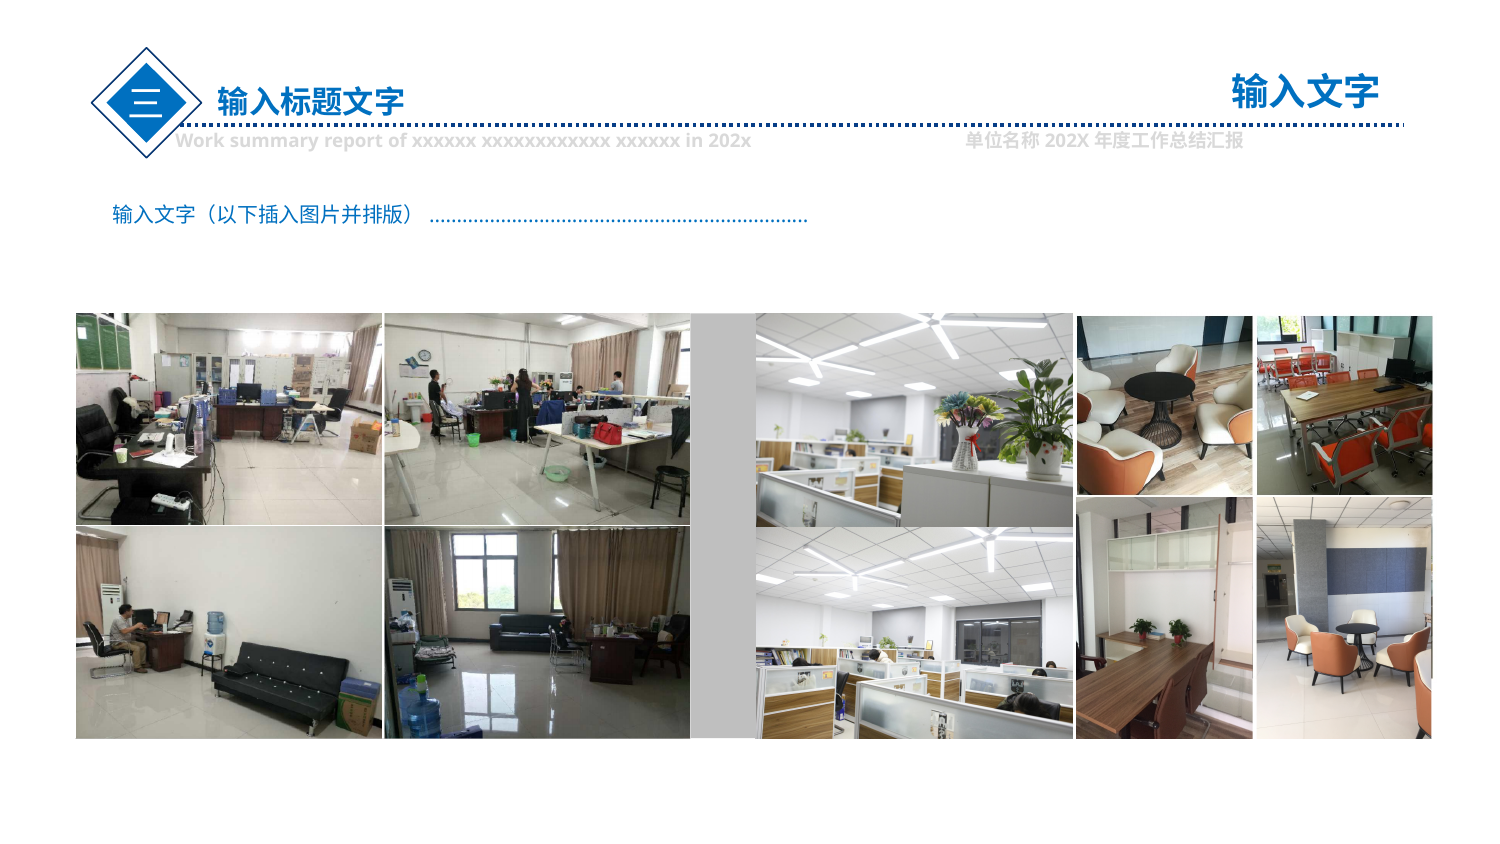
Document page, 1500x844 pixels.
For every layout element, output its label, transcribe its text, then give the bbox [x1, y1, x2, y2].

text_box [91, 47, 202, 158]
text_box 输入标题文字 [206, 74, 421, 121]
text_box Work summary report of xxxxxx xxxxxxxxxxxx xxxxxx in 202x 单位名称202X年度工作总结汇报 [205, 121, 1424, 159]
text_box 输入文字（以下插入图片并排版）..................................................................... [75, 175, 1437, 236]
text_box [74, 312, 1437, 739]
text_box 输入文字 [1198, 60, 1472, 121]
